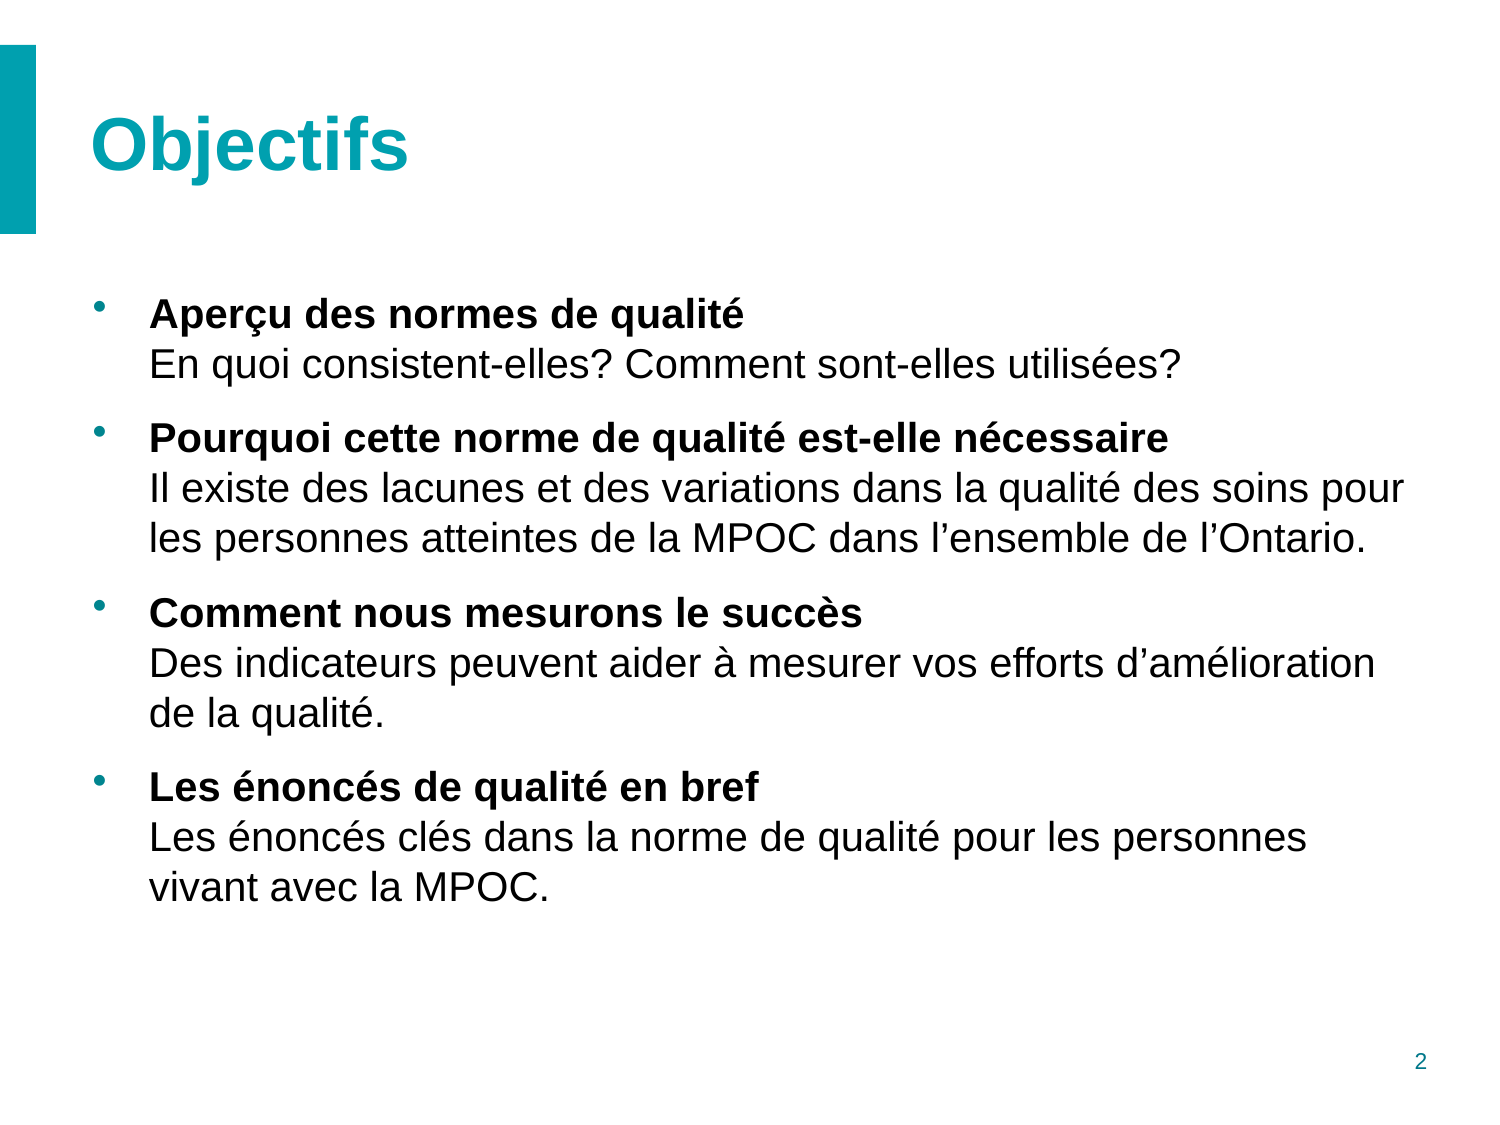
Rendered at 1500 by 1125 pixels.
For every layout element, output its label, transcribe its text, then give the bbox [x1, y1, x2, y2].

list Aperçu des normes de qualité En quoi consistent-elles? Comment sont-elles utilisées? Pourquoi cette norme de qualité est-elle nécessaire Il existe des lacunes et des variations dans la qualité des soins pour les personnes atteintes de la MPOC dans l’ensemble de l’Ontario. Comment nous mesurons le succès Des indicateurs peuvent aider à mesurer vos efforts d’amélioration de la qualité. Les énoncés de qualité en bref Les énoncés clés dans la norme de qualité pour les personnes vivant avec la MPOC. [75, 278, 1425, 976]
title Objectifs [75, 45, 1428, 237]
